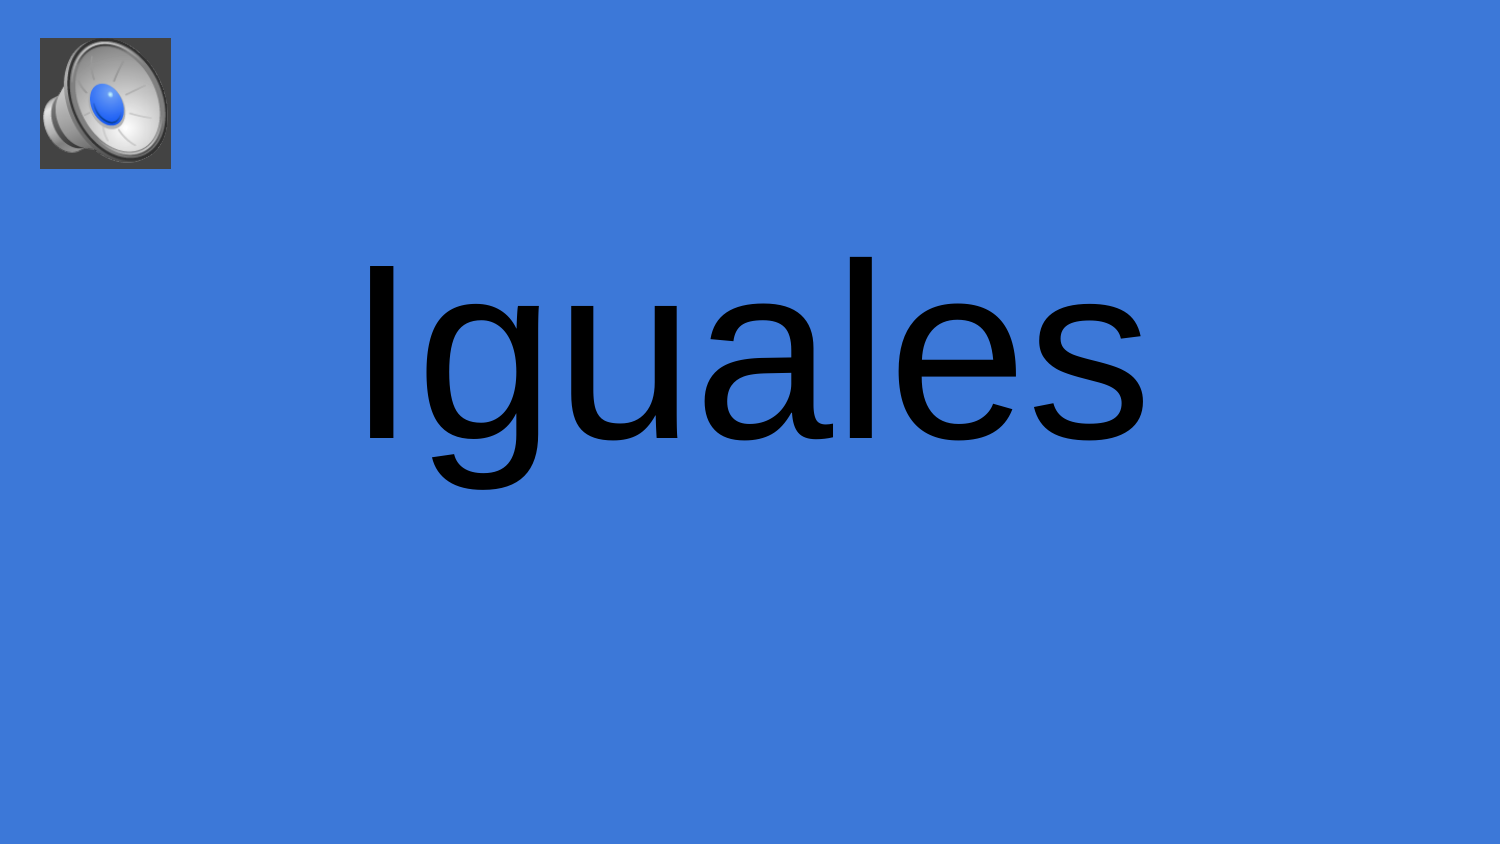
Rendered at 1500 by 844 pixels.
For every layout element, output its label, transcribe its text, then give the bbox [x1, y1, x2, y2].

picture [38, 36, 173, 171]
title Iguales [51, 181, 1449, 504]
